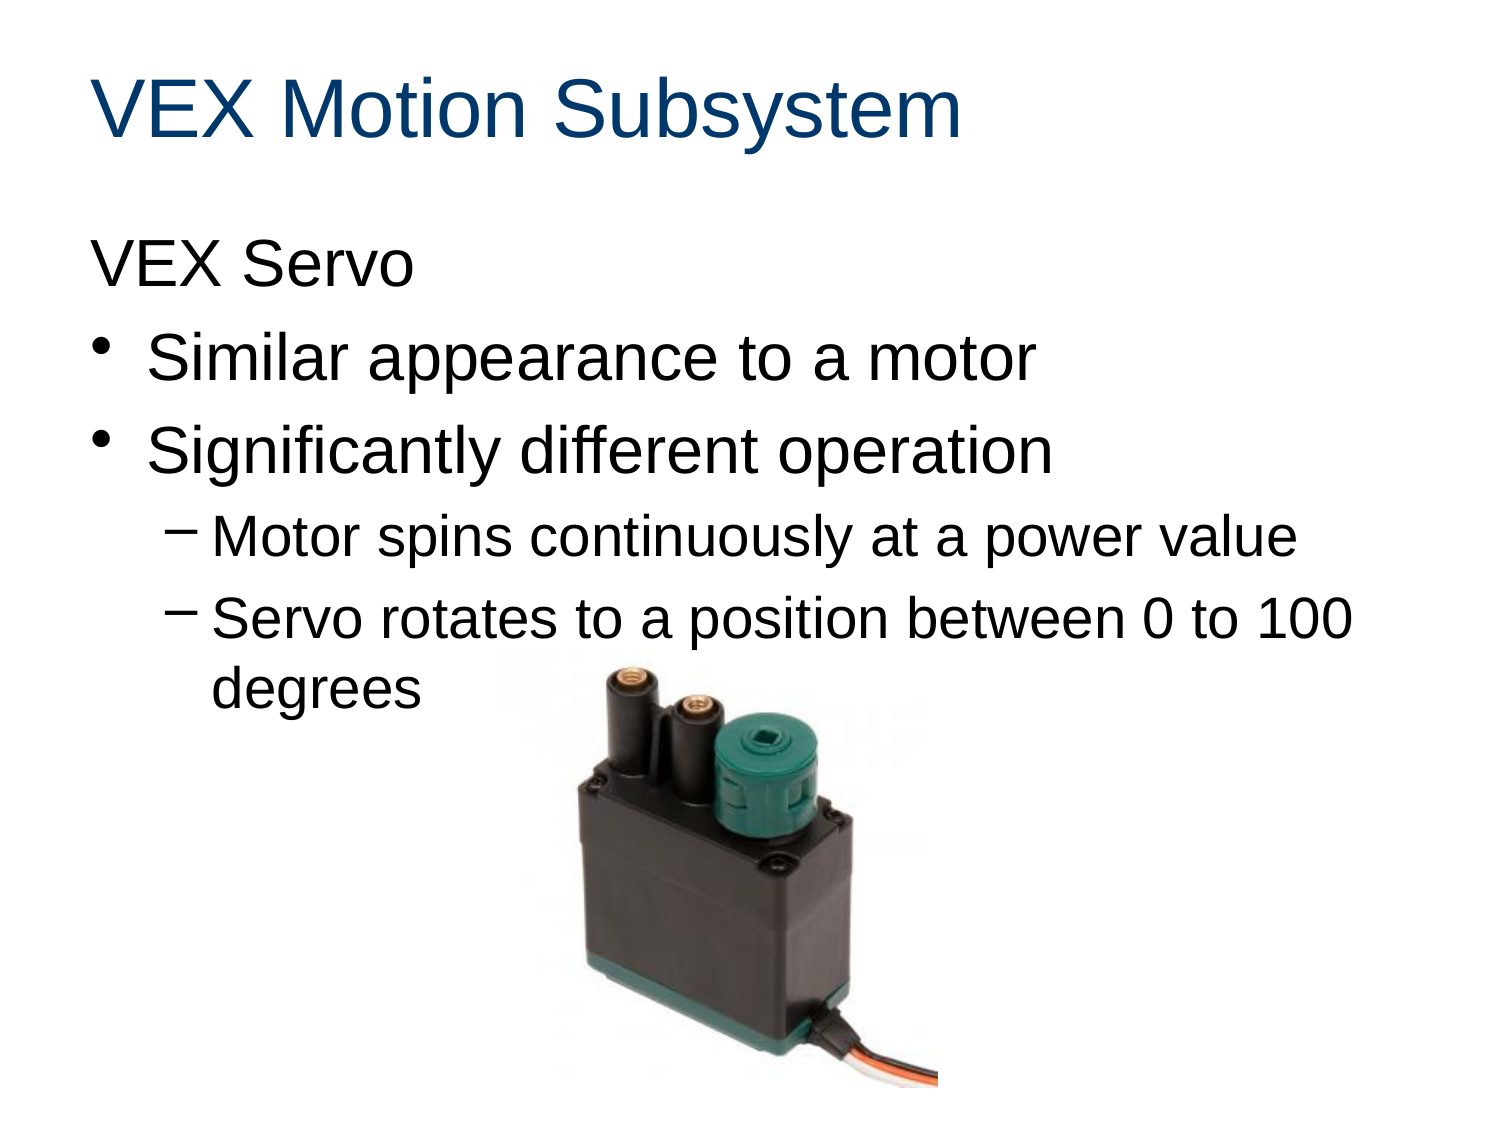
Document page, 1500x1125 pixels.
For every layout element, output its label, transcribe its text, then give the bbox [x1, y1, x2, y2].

picture [499, 649, 938, 1088]
list VEX Servo Similar appearance to a motor Significantly different operation Motor spins continuously at a power value Servo rotates to a position between 0 to 100 degrees [74, 212, 1426, 1006]
title VEX Motion Subsystem [74, 44, 1426, 163]
